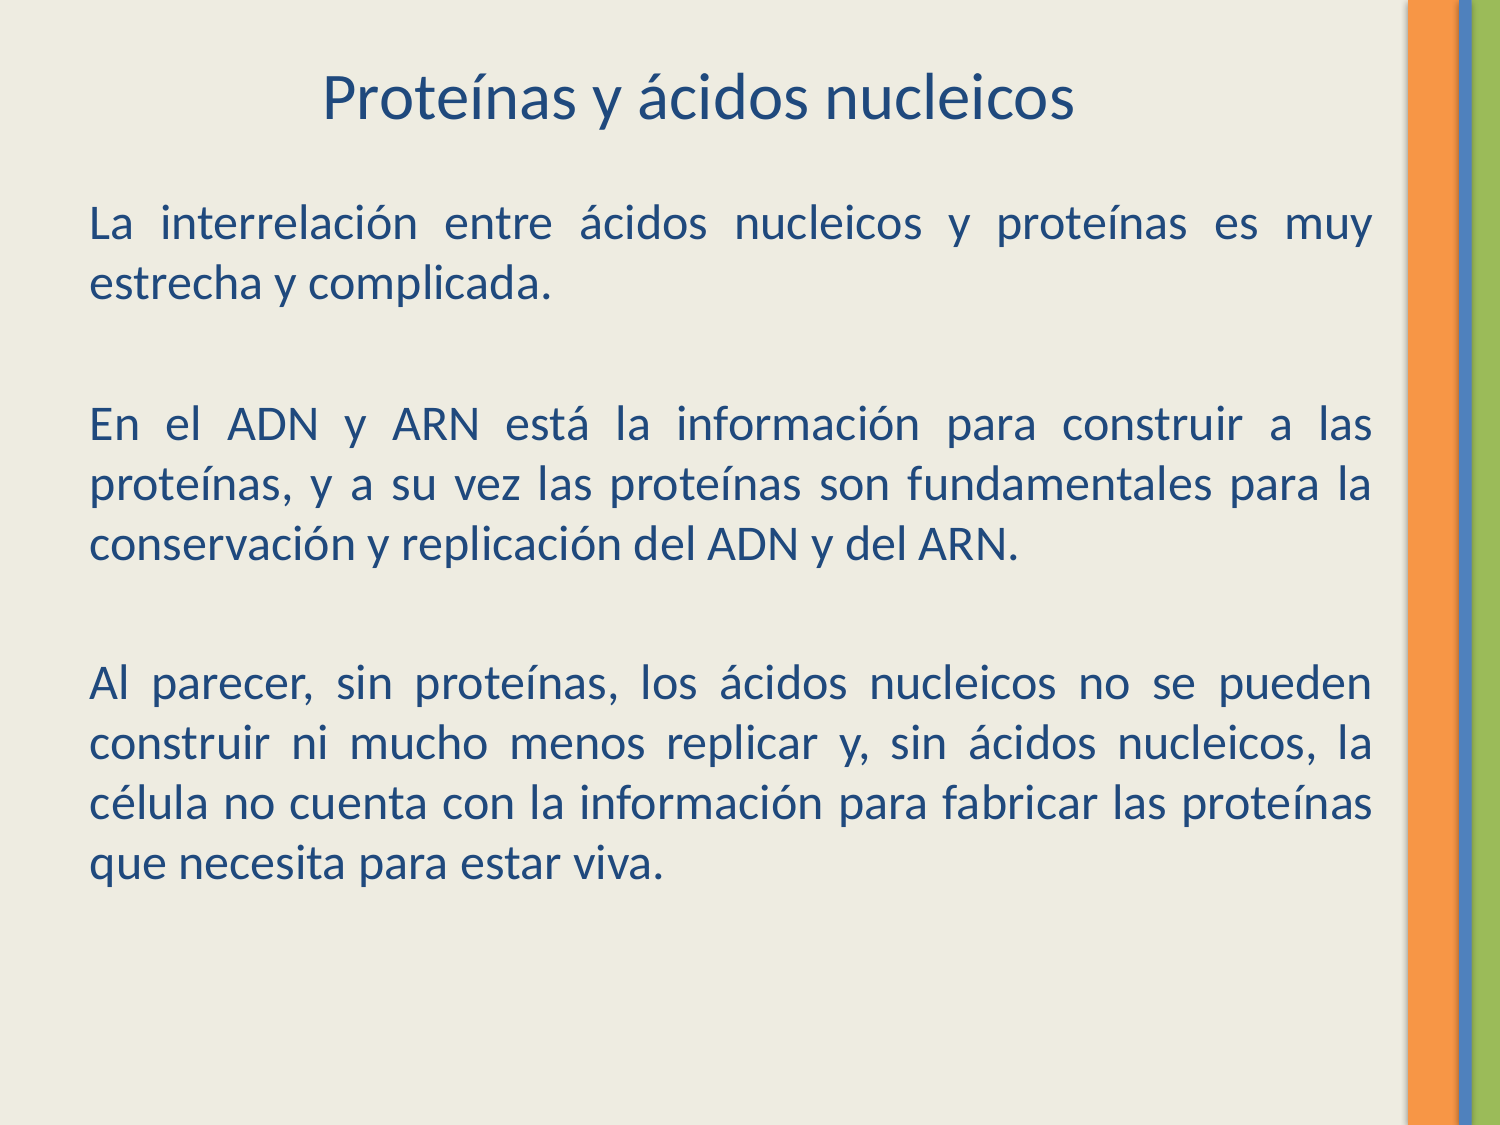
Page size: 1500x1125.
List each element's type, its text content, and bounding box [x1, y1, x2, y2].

text_box La interrelación entre ácidos nucleicos y proteínas es muy estrecha y complicada. En el ADN y ARN está la información para construir a las proteínas, y a su vez las proteínas son fundamentales para la conservación y replicación del ADN y del ARN. Al parecer, sin proteínas, los ácidos nucleicos no se pueden construir ni mucho menos replicar y, sin ácidos nucleicos, la célula no cuenta con la información para fabricar las proteínas que necesita para estar viva. [75, 174, 1375, 1013]
list Proteínas y ácidos nucleicos [50, 37, 1350, 200]
